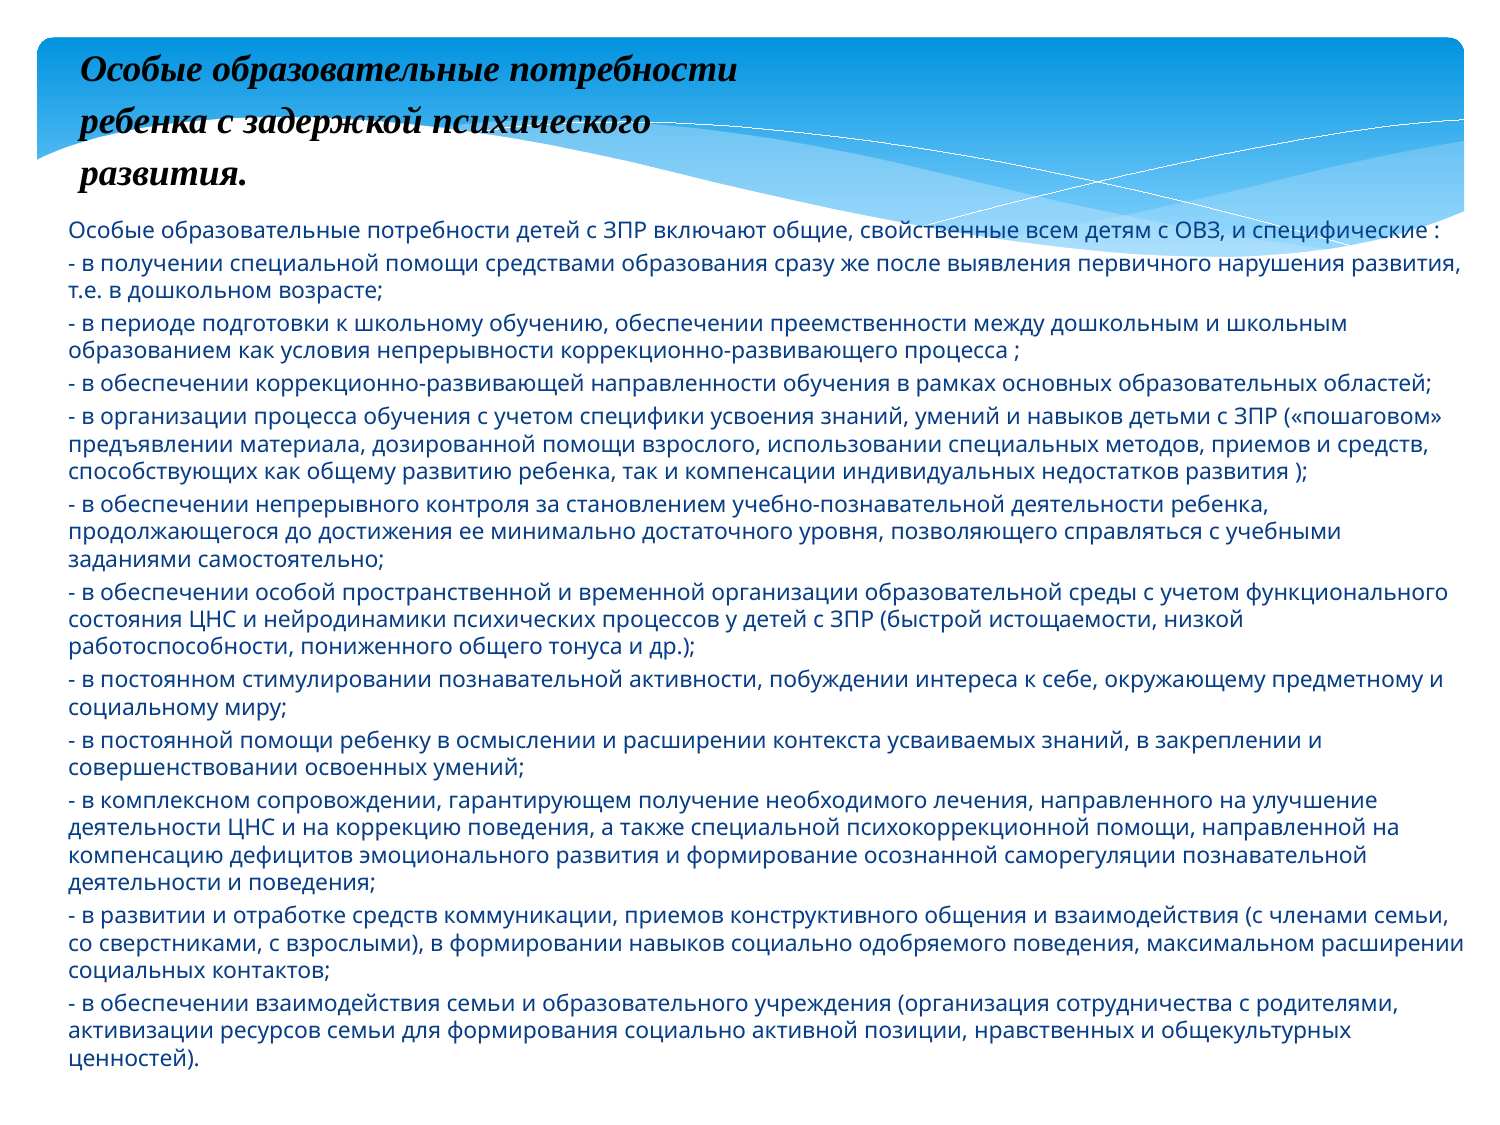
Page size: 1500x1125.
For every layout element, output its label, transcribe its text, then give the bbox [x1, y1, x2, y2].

title Особые образовательные потребности ребенка с задержкой психического развития. [64, 54, 845, 261]
list Особые образовательные потребности детей с ЗПР включают общие, свойственные всем детям с ОВЗ, и специфические : - в получении специальной помощи средствами образования сразу же после выявления первичного нарушения развития, т.е. в дошкольном возрасте; - в периоде подготовки к школьному обучению, обеспечении преемственности между дошкольным и школьным образованием как условия непрерывности коррекционно-развивающего процесса ; - в обеспечении коррекционно-развивающей направленности обучения в рамках основных образовательных областей; - в организации процесса обучения с учетом специфики усвоения знаний, умений и навыков детьми с ЗПР («пошаговом» предъявлении материала, дозированной помощи взрослого, использовании специальных методов, приемов и средств, способствующих как общему развитию ребенка, так и компенсации индивидуальных недостатков развития ); - в обеспечении непрерывного контроля за становлением учебно-познавательной деятельности ребенка, продолжающегося до достижения ее минимально достаточного уровня, позволяющего справляться с учебными заданиями самостоятельно; - в обеспечении особой пространственной и временной организации образовательной среды с учетом функционального состояния ЦНС и нейродинамики психических процессов у детей с ЗПР (быстрой истощаемости, низкой работоспособности, пониженного общего тонуса и др.); - в постоянном стимулировании познавательной активности, побуждении интереса к себе, окружающему предметному и социальному миру; - в постоянной помощи ребенку в осмыслении и расширении контекста усваиваемых знаний, в закреплении и совершенствовании освоенных умений; - в комплексном сопровождении, гарантирующем получение необходимого лечения, направленного на улучшение деятельности ЦНС и на коррекцию поведения, а также специальной психокоррекционной помощи, направленной на компенсацию дефицитов эмоционального развития и формирование осознанной саморегуляции познавательной деятельности и поведения; - в развитии и отработке средств коммуникации, приемов конструктивного общения и взаимодействия (с членами семьи, со сверстниками, с взрослыми), в формировании навыков социально одобряемого поведения, максимальном расширении социальных контактов; - в обеспечении взаимодействия семьи и образовательного учреждения (организация сотрудничества с родителями, активизации ресурсов семьи для формирования социально активной позиции, нравственных и общекультурных ценностей). [53, 208, 1483, 1083]
